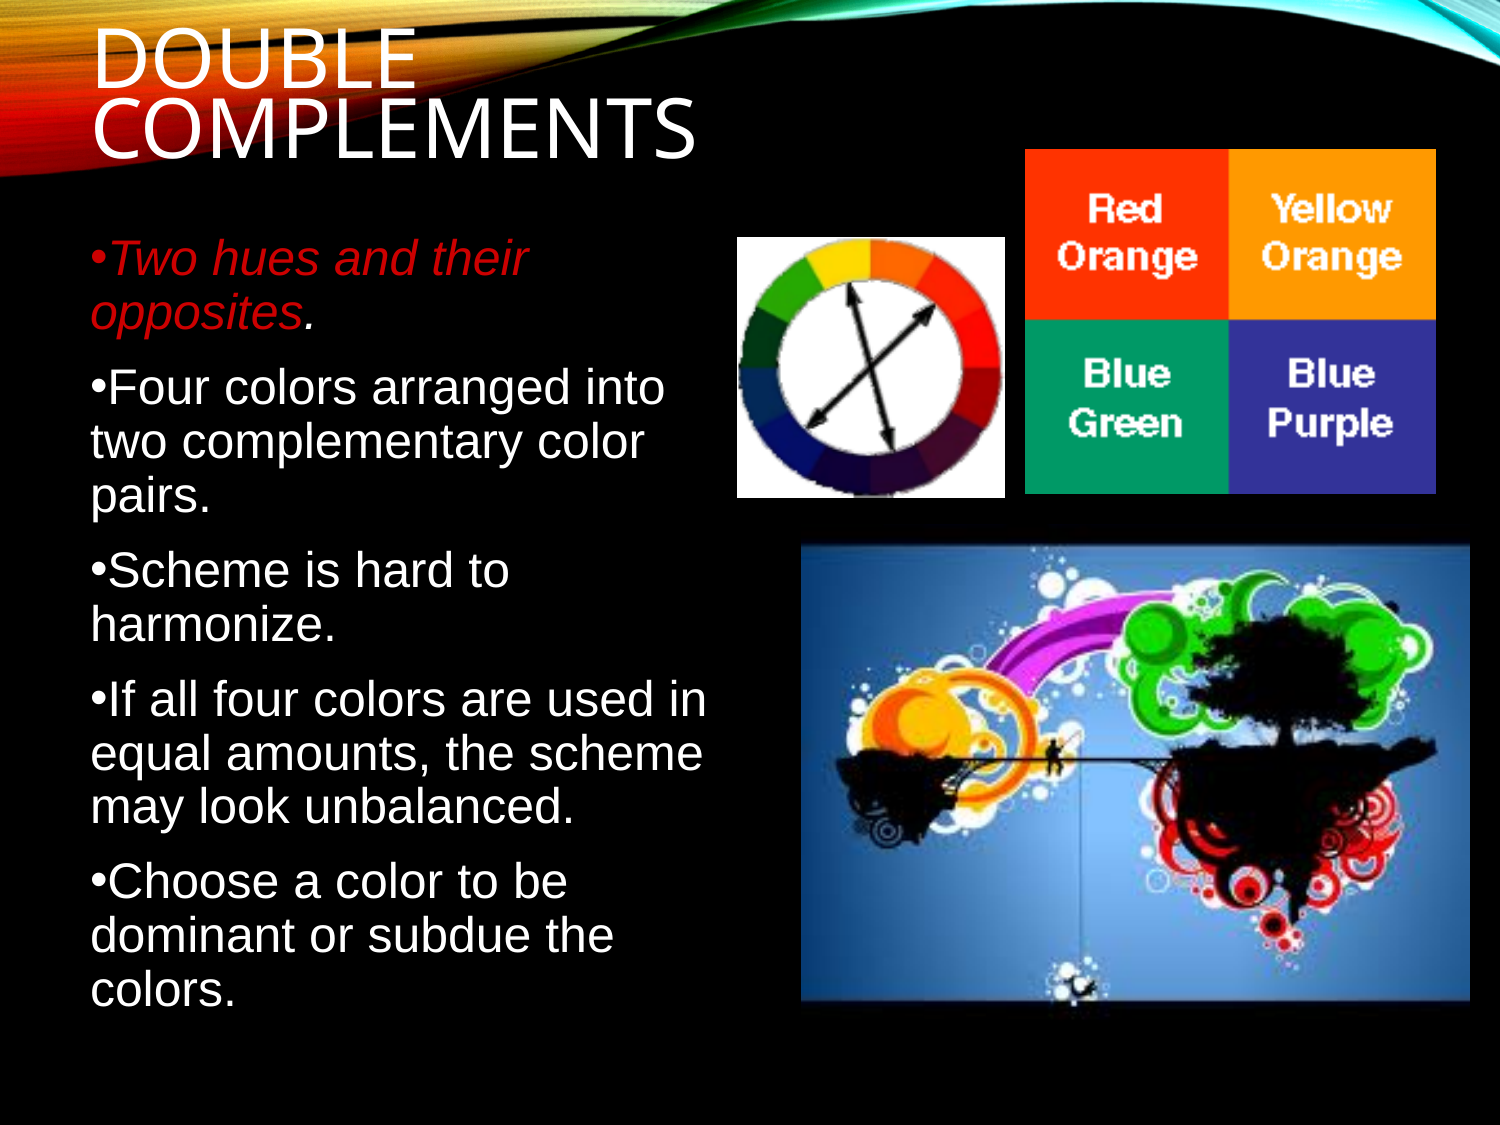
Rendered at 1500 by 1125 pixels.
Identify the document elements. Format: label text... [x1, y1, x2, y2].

picture [737, 237, 1005, 499]
title Double Complements [75, 24, 1425, 213]
picture [801, 524, 1470, 1026]
picture [0, 0, 1500, 494]
list Two hues and their opposites. Four colors arranged into two complementary color pairs. Scheme is hard to harmonize. If all four colors are used in equal amounts, the scheme may look unbalanced. Choose a color to be dominant or subdue the colors. [75, 224, 738, 1075]
